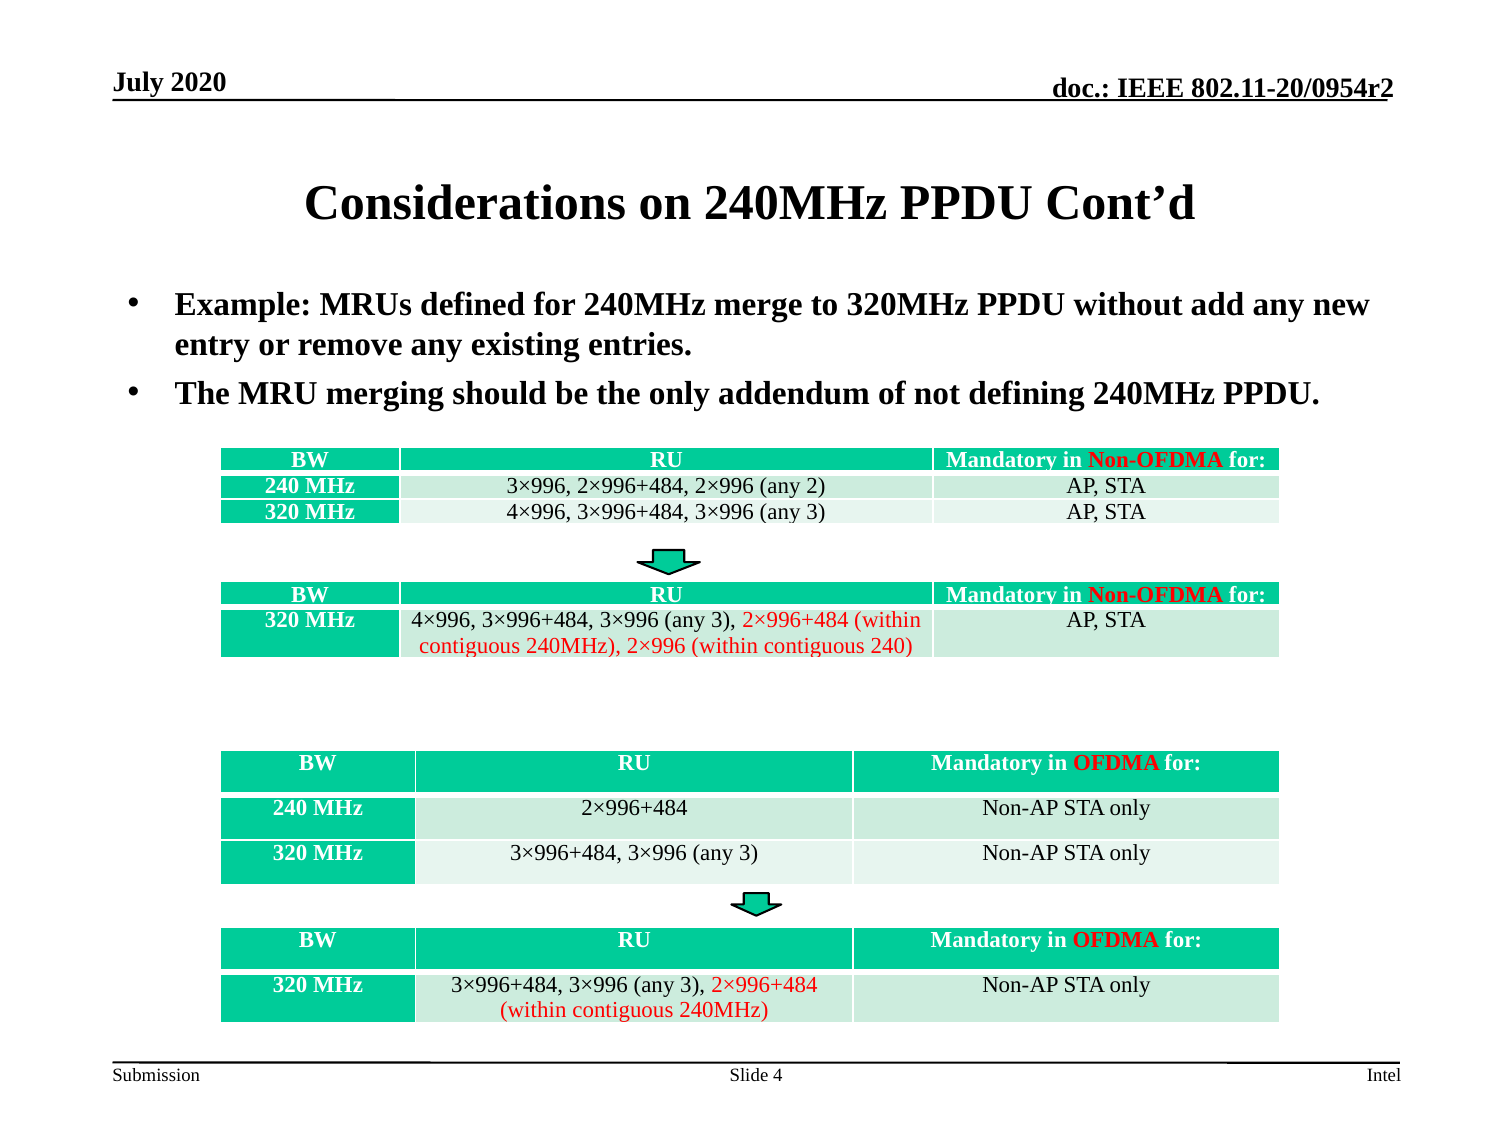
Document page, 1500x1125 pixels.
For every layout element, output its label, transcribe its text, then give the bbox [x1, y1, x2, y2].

table_cell 320 MHz [221, 841, 415, 884]
table_cell 3×996+484, 3×996 (any 3) [416, 841, 852, 884]
table_cell Non-AP STA only [854, 841, 1279, 884]
table_cell 3×996, 2×996+484, 2×996 (any 2) [401, 476, 932, 498]
table_header BW [221, 582, 399, 604]
table_header RU [401, 448, 932, 470]
table_cell AP, STA [934, 476, 1279, 498]
table_header BW [221, 928, 415, 969]
footer Intel [878, 1061, 1402, 1093]
table_cell Non-AP STA only [854, 975, 1279, 1022]
table_header Mandatory in OFDMA for: [854, 751, 1279, 792]
slide_number Slide 4 [712, 1061, 800, 1123]
list Example: MRUs defined for 240MHz merge to 320MHz PPDU without add any new entry or remove any existing entries. The MRU merging should be the only addendum of not defining 240MHz PPDU. [112, 274, 1388, 976]
table_cell 320 MHz [221, 975, 415, 1022]
table_cell 240 MHz [221, 798, 415, 839]
table_cell 2×996+484 [416, 798, 852, 839]
table_cell Non-AP STA only [854, 798, 1279, 839]
table_header Mandatory in OFDMA for: [854, 928, 1279, 969]
table_cell 4×996, 3×996+484, 3×996 (any 3) [401, 500, 932, 523]
table_cell 3×996+484, 3×996 (any 3), 2×996+484 (within contiguous 240MHz) [416, 975, 852, 1022]
table_cell AP, STA [934, 500, 1279, 523]
table_header RU [416, 751, 852, 792]
table_header Mandatory in Non-OFDMA for: [934, 582, 1279, 604]
table_cell 320 MHz [221, 500, 399, 523]
text_box [637, 549, 700, 575]
table_cell 320 MHz [221, 610, 399, 657]
table_cell 4×996, 3×996+484, 3×996 (any 3), 2×996+484 (within contiguous 240MHz), 2×996 (within contiguous 240) [401, 610, 932, 657]
text_box [731, 893, 782, 916]
table_header Mandatory in Non-OFDMA for: [934, 448, 1279, 470]
table_header RU [416, 928, 852, 969]
table_cell AP, STA [934, 610, 1279, 657]
table_header BW [221, 448, 399, 470]
table_header RU [401, 582, 932, 604]
table_header BW [221, 751, 415, 792]
title Considerations on 240MHz PPDU Cont’d [112, 112, 1388, 274]
table_cell 240 MHz [221, 476, 399, 498]
